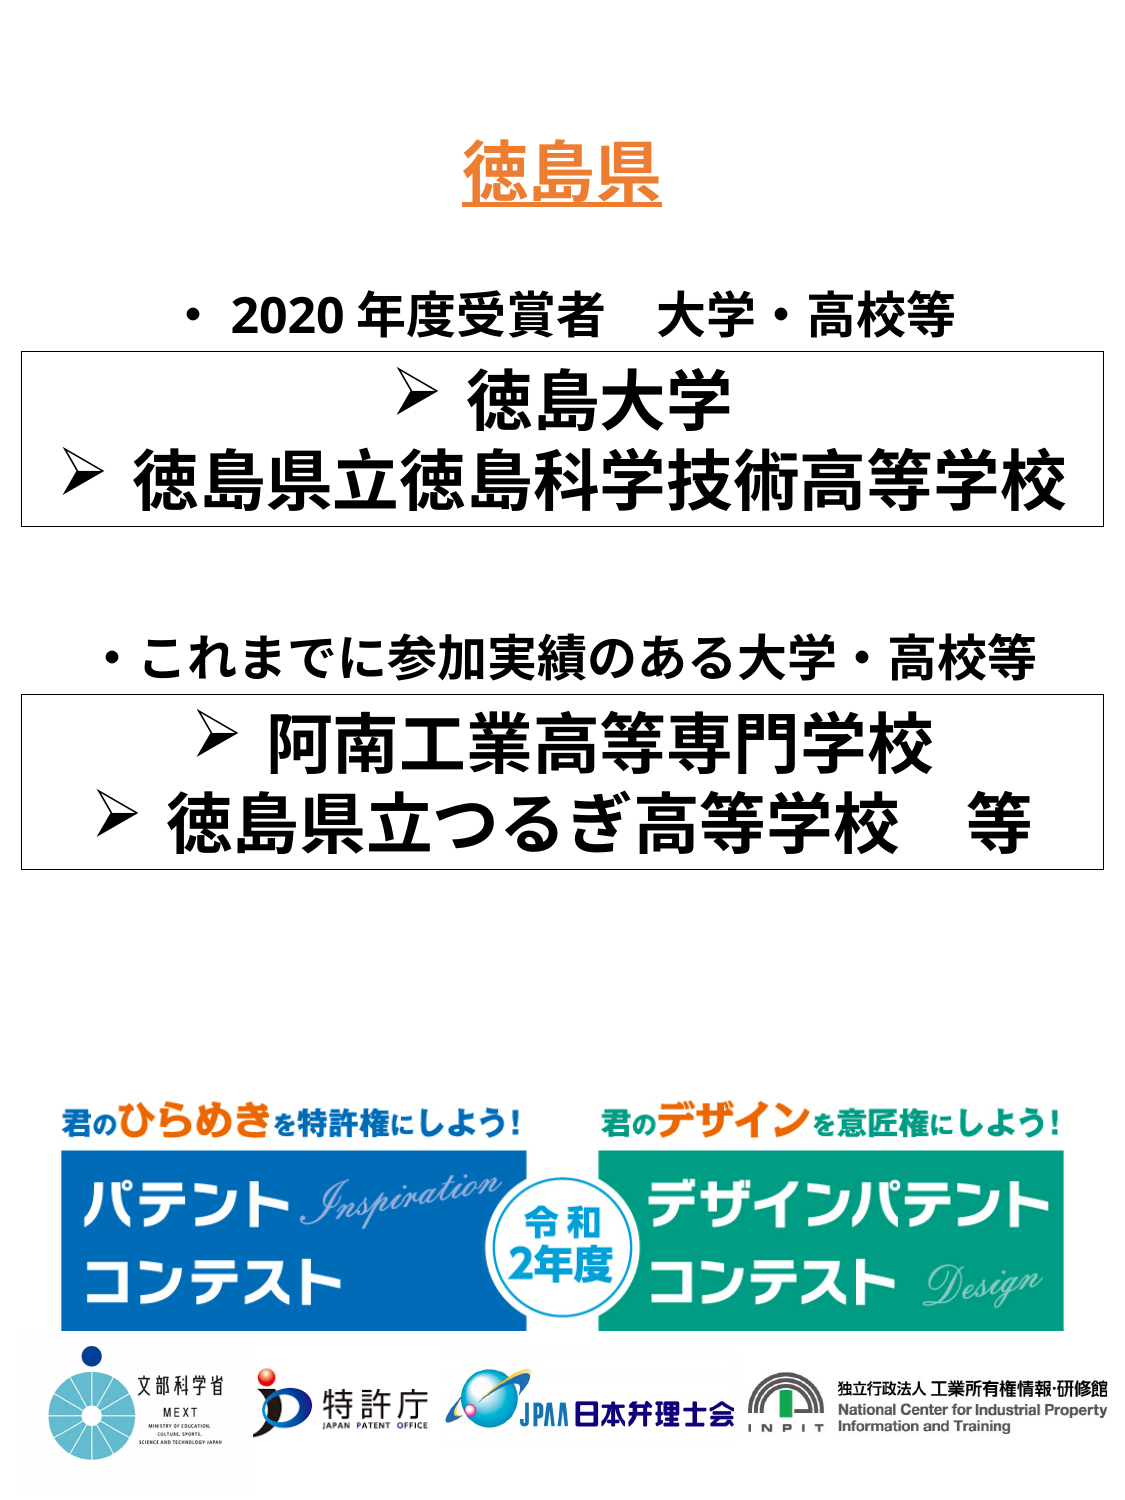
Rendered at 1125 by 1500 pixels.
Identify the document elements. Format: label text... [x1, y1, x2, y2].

text_box 徳島県 [329, 122, 796, 218]
picture [0, 1088, 1125, 1331]
text_box ・2020年度受賞者 大学・高校等 [0, 276, 1125, 351]
text_box ・これまでに参加実績のある大学・高校等 [0, 618, 1125, 694]
text_box 徳島大学 徳島県立徳島科学技術高等学校 [21, 351, 1104, 527]
text_box 阿南工業高等専門学校 徳島県立つるぎ高等学校 等 [21, 694, 1104, 870]
